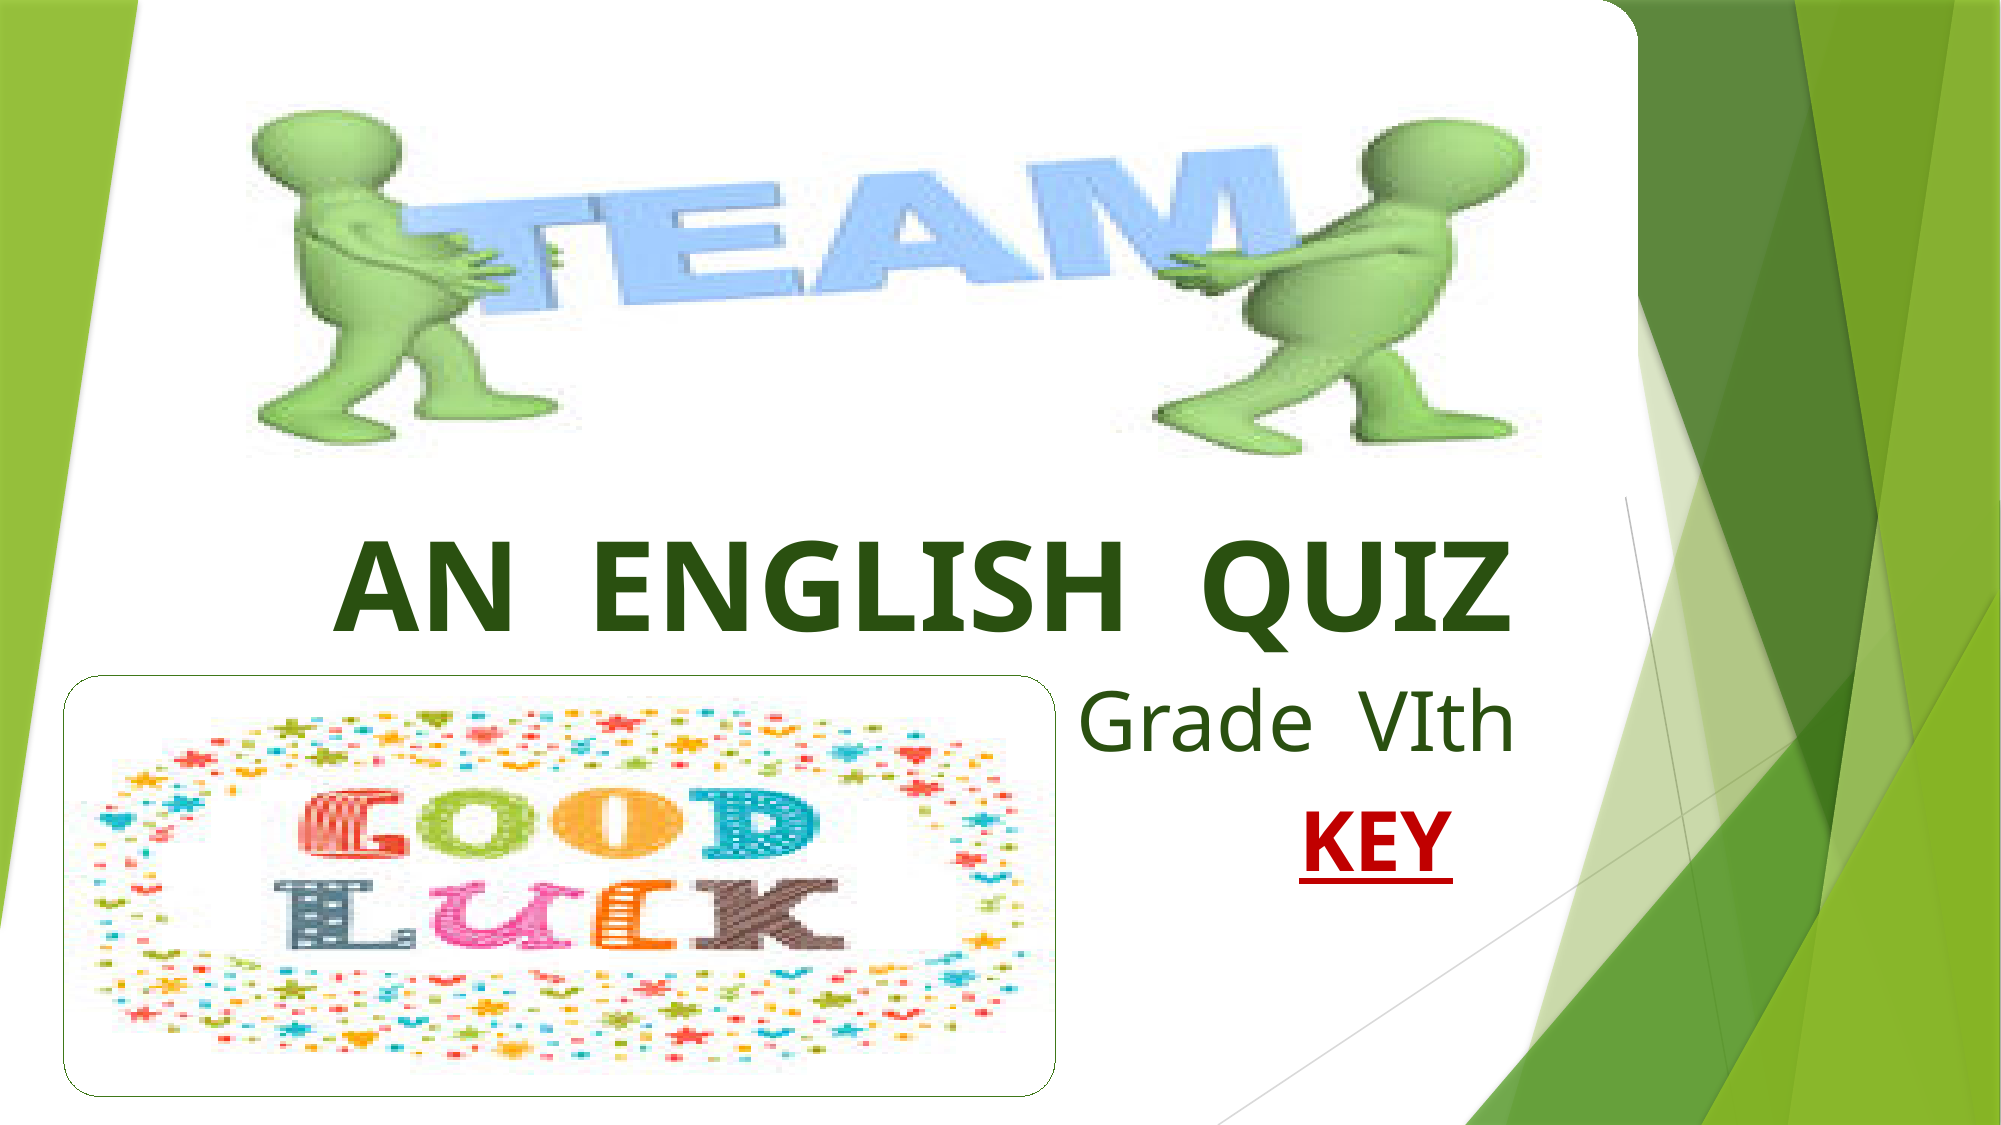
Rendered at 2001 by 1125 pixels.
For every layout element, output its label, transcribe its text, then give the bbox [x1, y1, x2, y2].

picture [149, 0, 1639, 511]
picture [63, 675, 1056, 1098]
title AN ENGLISH QUIZ [254, 519, 1529, 665]
subtitle Grade VIth KEY [900, 660, 1534, 1061]
